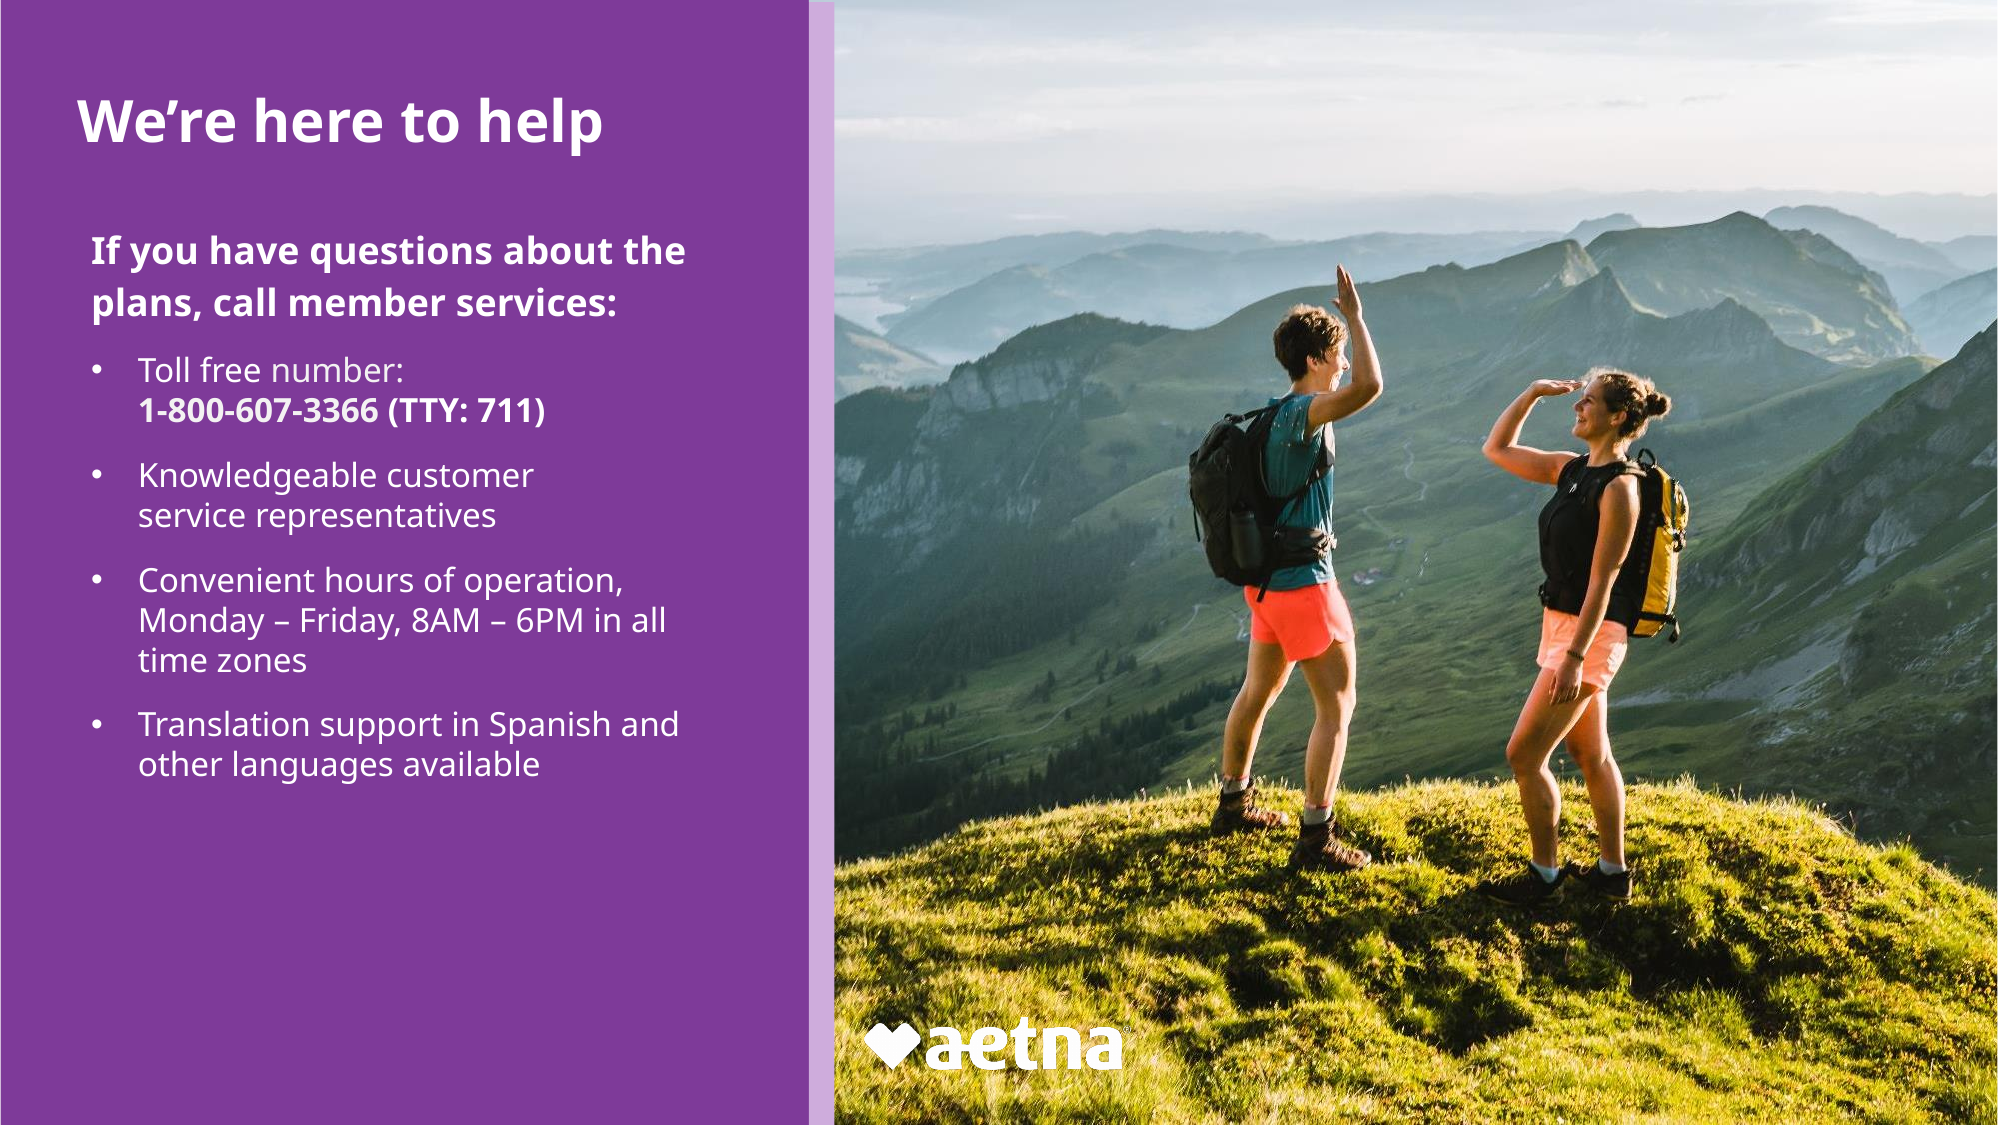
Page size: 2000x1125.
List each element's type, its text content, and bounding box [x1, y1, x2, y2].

text_box If you have questions about the plans, call member services: Toll free number: 1-800-607-3366 (TTY: 711) Knowledgeable customer service representatives Convenient hours of operation, Monday – Friday, 8AM – 6PM in all time zones Translation support in Spanish and other languages available [76, 292, 731, 791]
text_box We’re here to help [63, 85, 797, 292]
text_box [1, 0, 806, 1125]
picture [808, 0, 1998, 1125]
